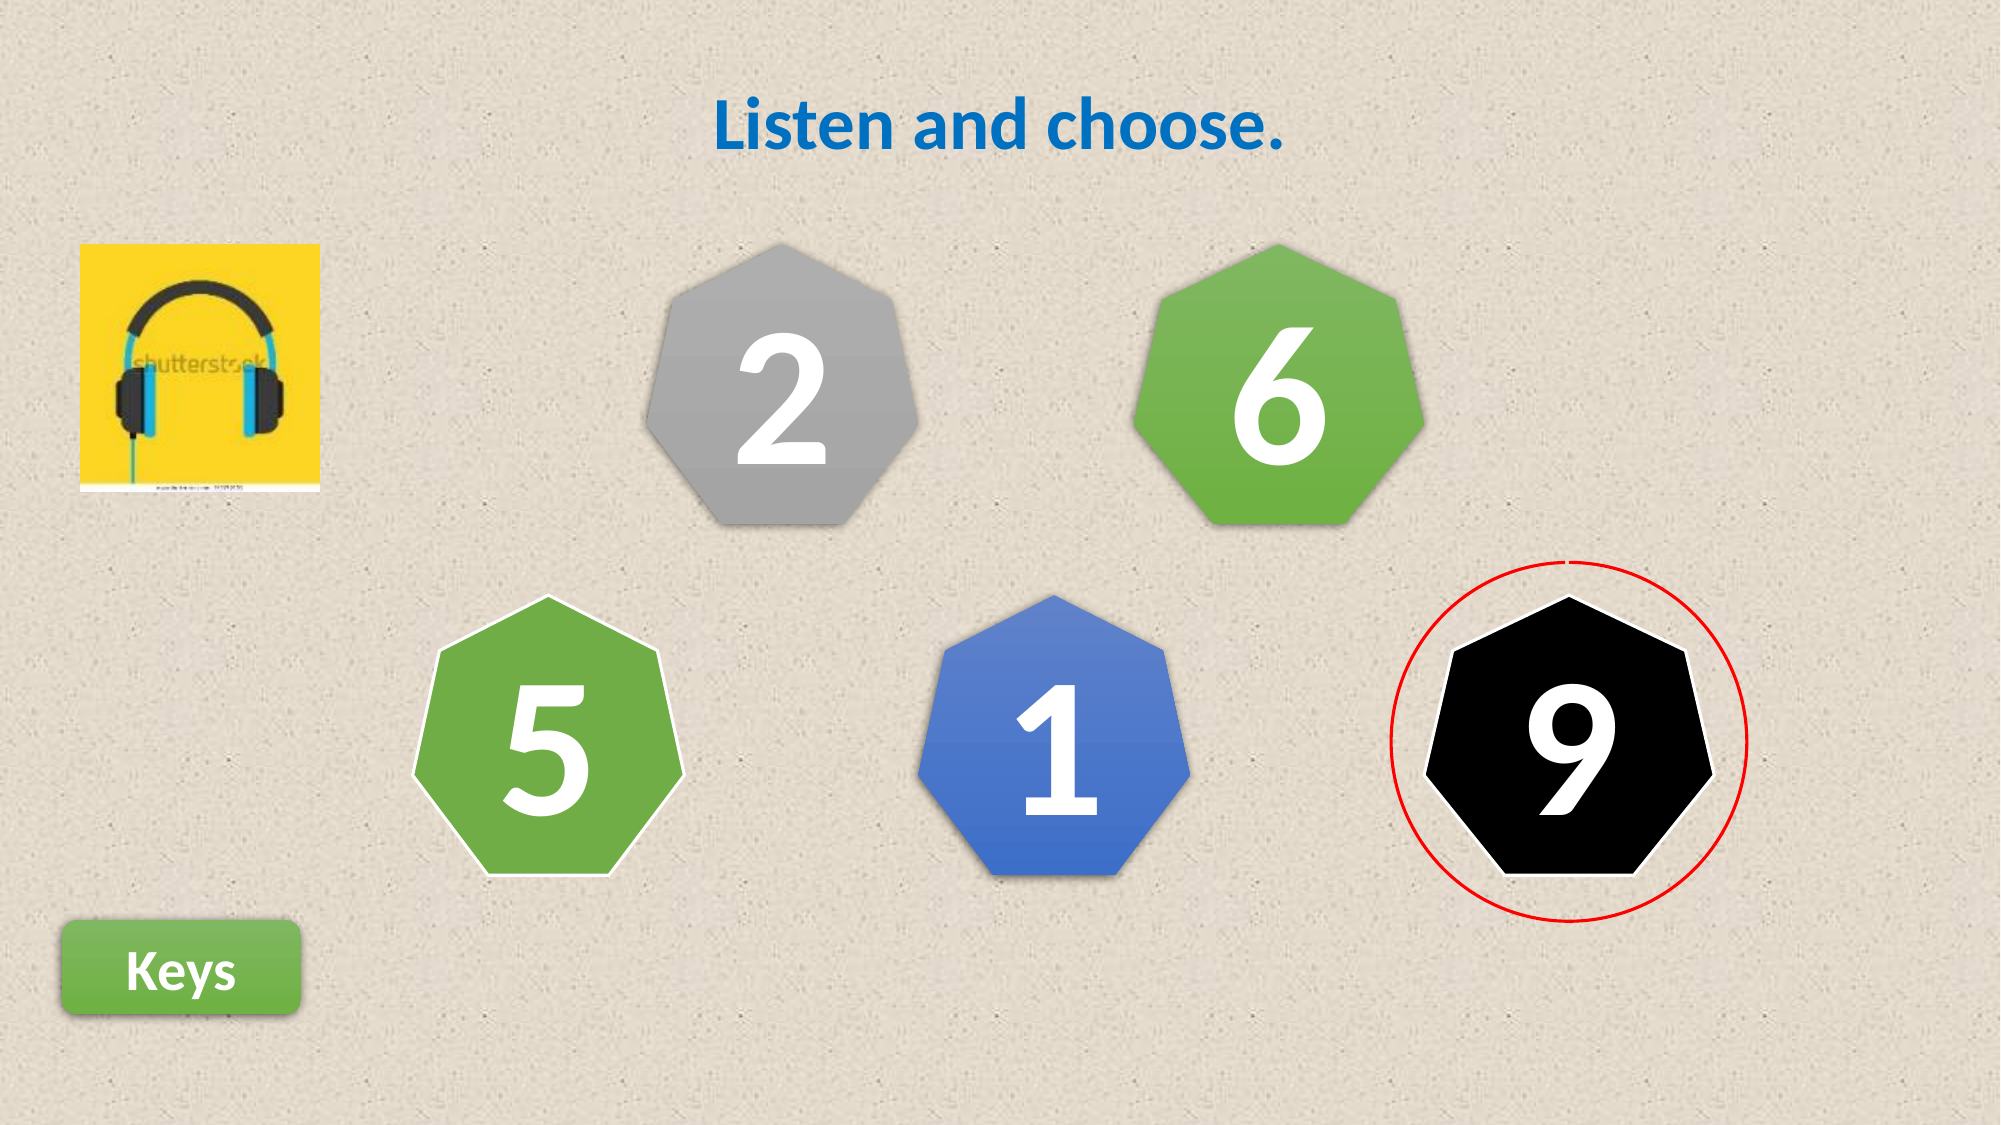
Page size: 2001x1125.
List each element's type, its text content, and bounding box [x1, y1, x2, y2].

text_box 6 [1133, 244, 1424, 525]
picture [0, 0, 2001, 1125]
text_box 5 [410, 593, 687, 877]
text_box 1 [918, 595, 1191, 876]
text_box Keys [62, 919, 302, 1014]
text_box Listen and choose. [450, 67, 1550, 173]
text_box 2 [646, 244, 919, 525]
text_box [1389, 560, 1749, 923]
